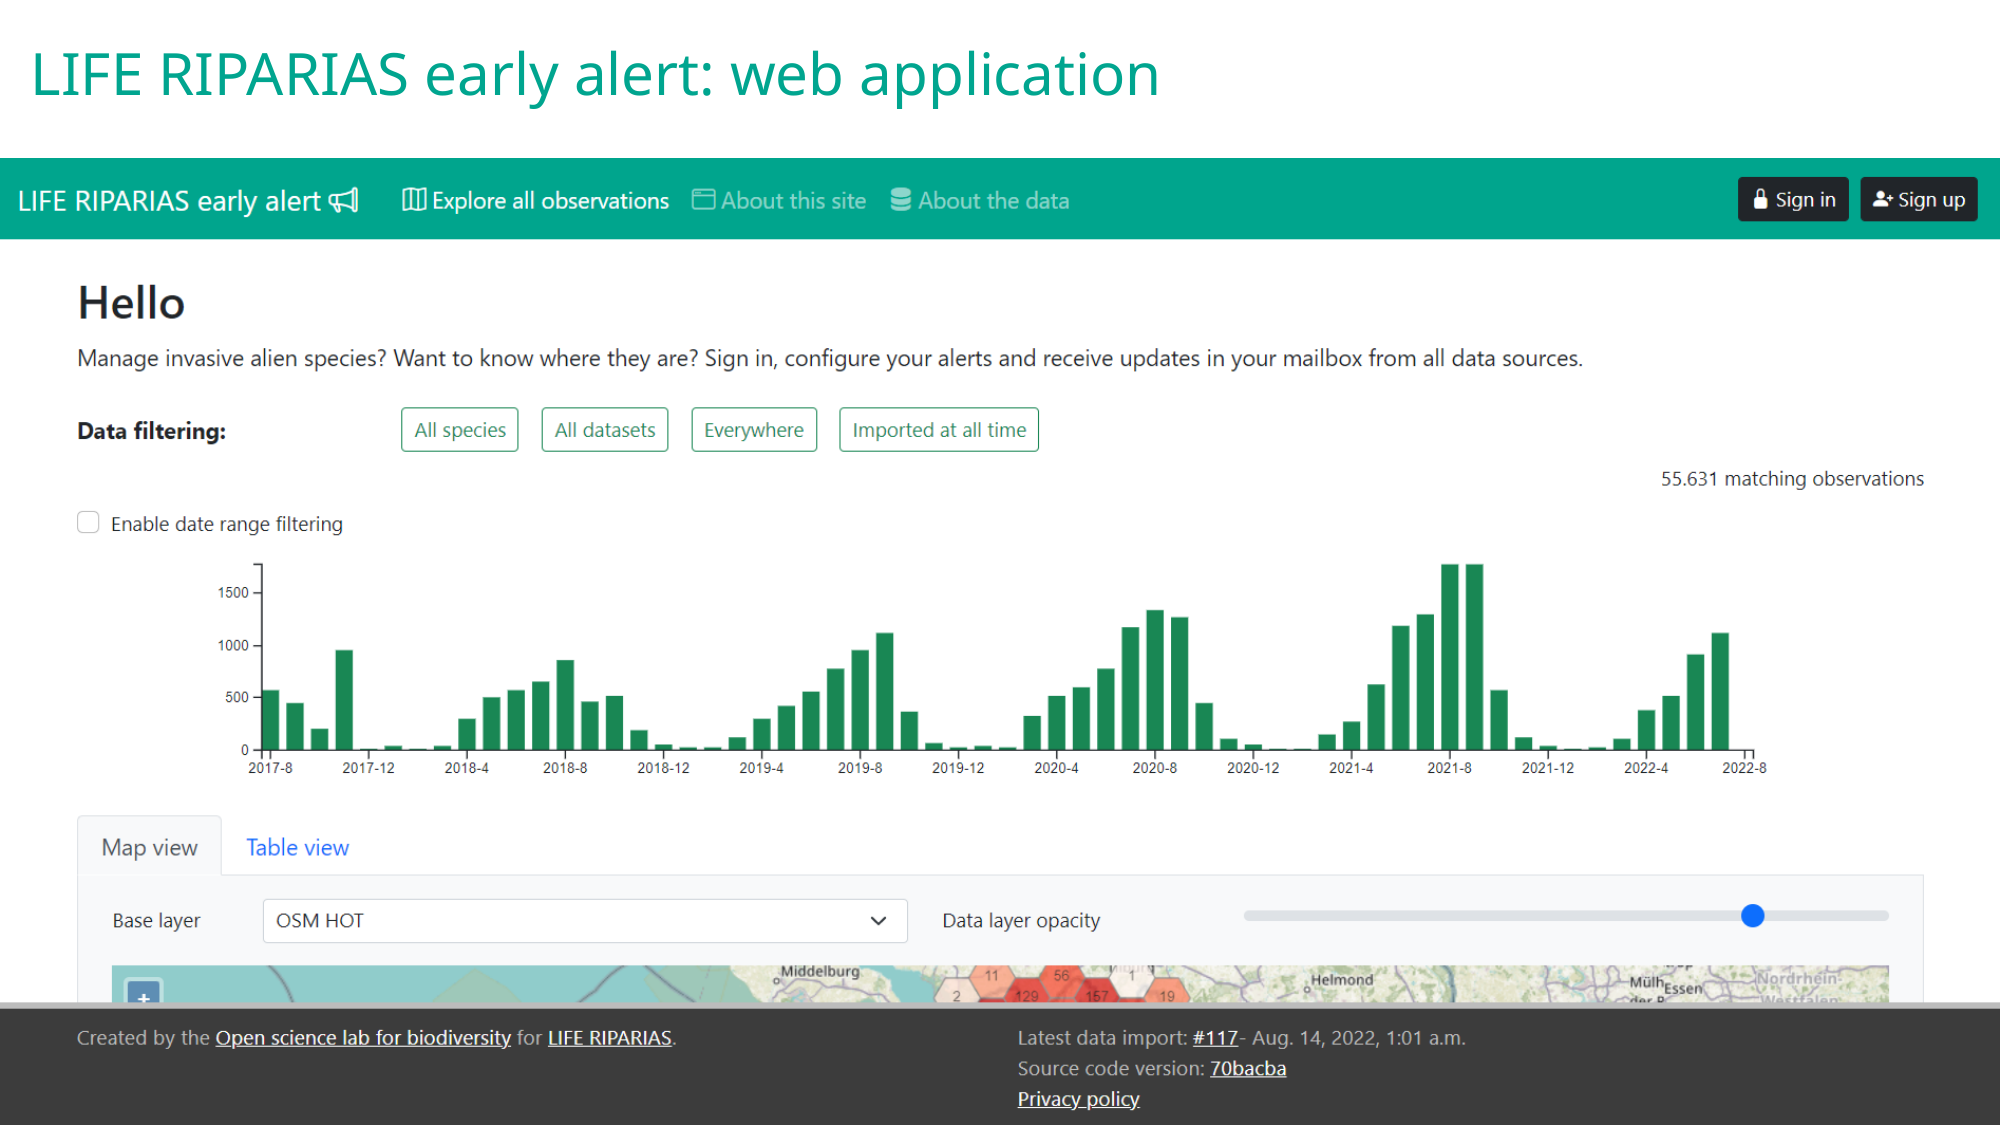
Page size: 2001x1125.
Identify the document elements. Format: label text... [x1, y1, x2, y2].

picture [0, 0, 2001, 1125]
text_box LIFE RIPARIAS early alert: web application [15, 28, 1612, 156]
